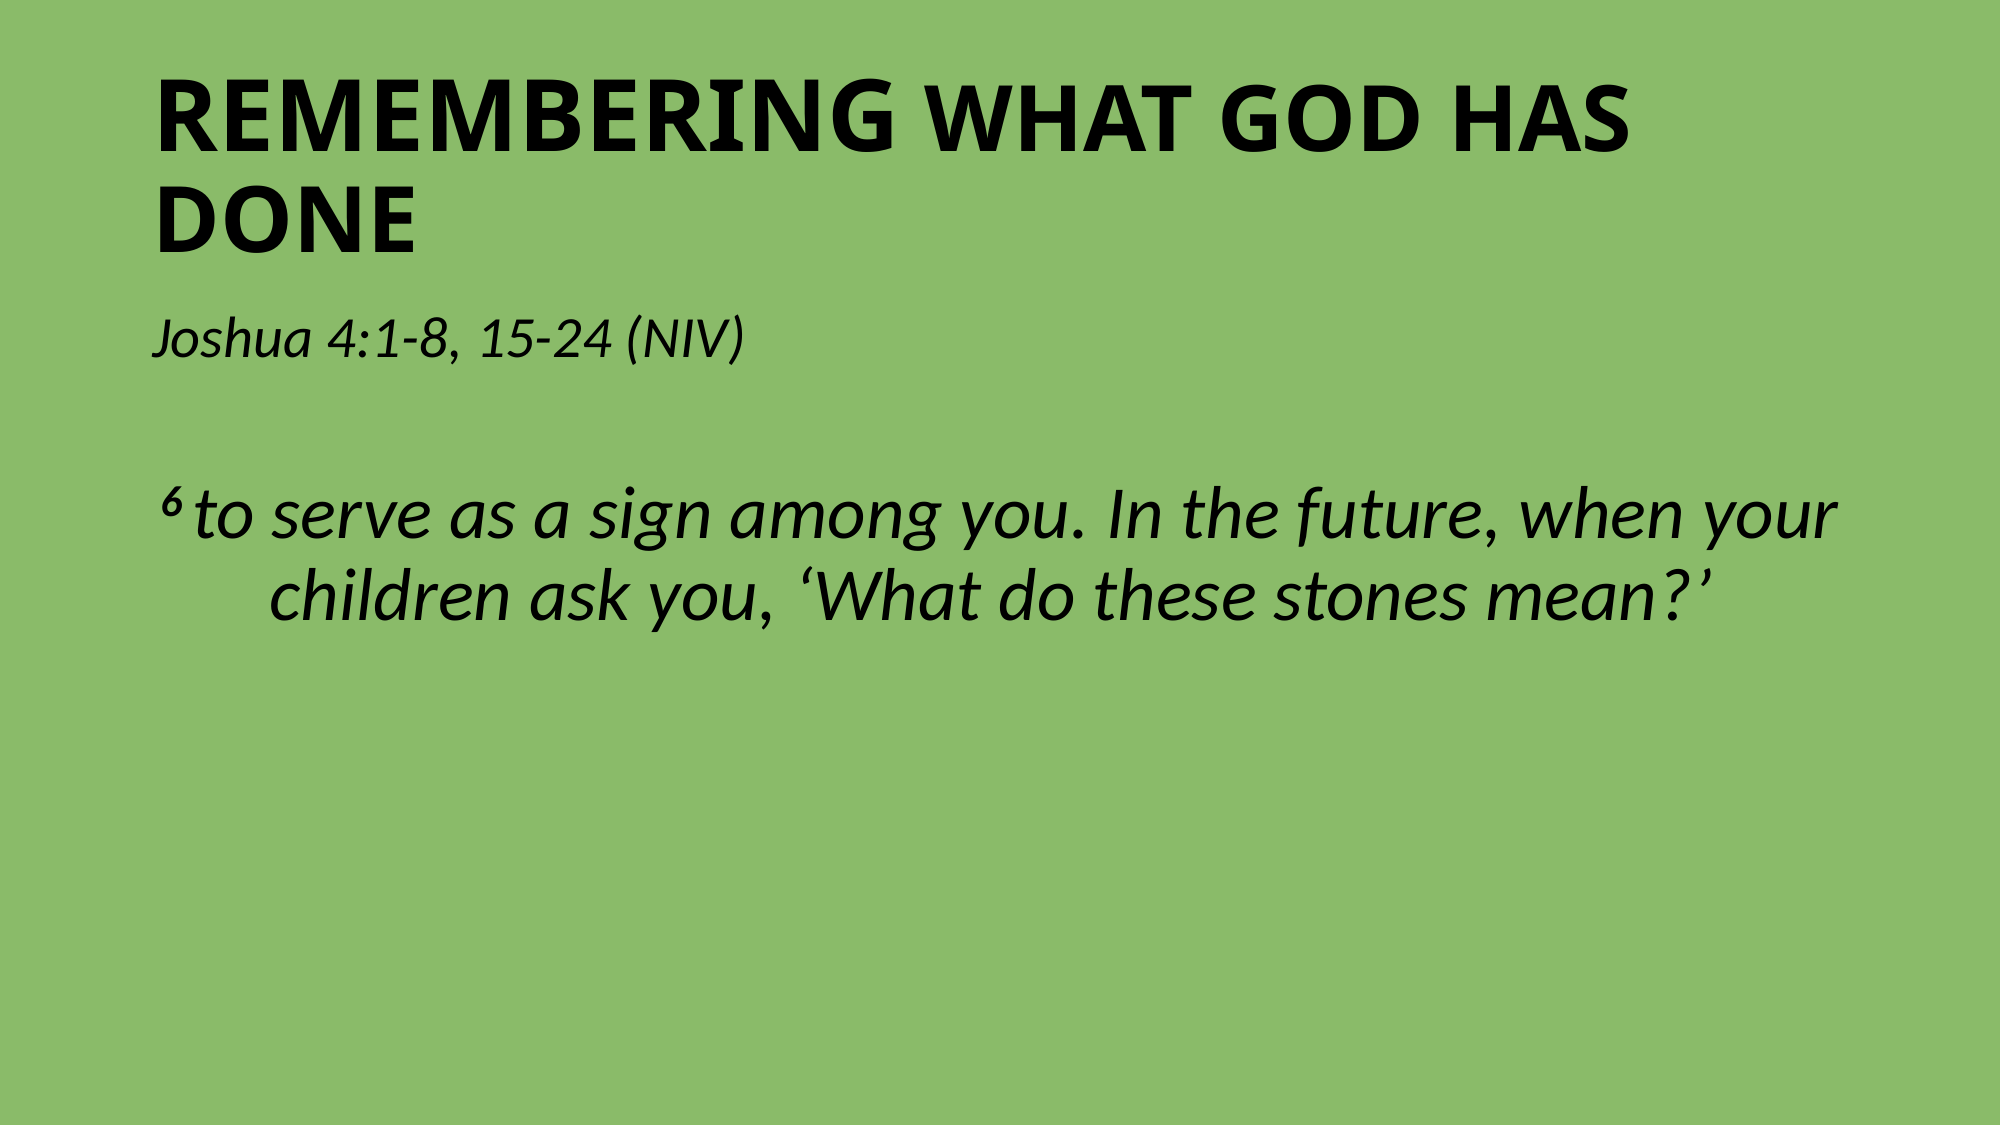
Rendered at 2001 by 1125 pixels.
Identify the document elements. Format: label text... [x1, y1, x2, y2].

list Joshua 4:1-8, 15-24 (NIV) 6 to serve as a sign among you. In the future, when your children ask you, ‘What do these stones mean?’ [137, 299, 1863, 1014]
title REMEMBERING WHAT GOD HAS DONE [137, 59, 1863, 278]
